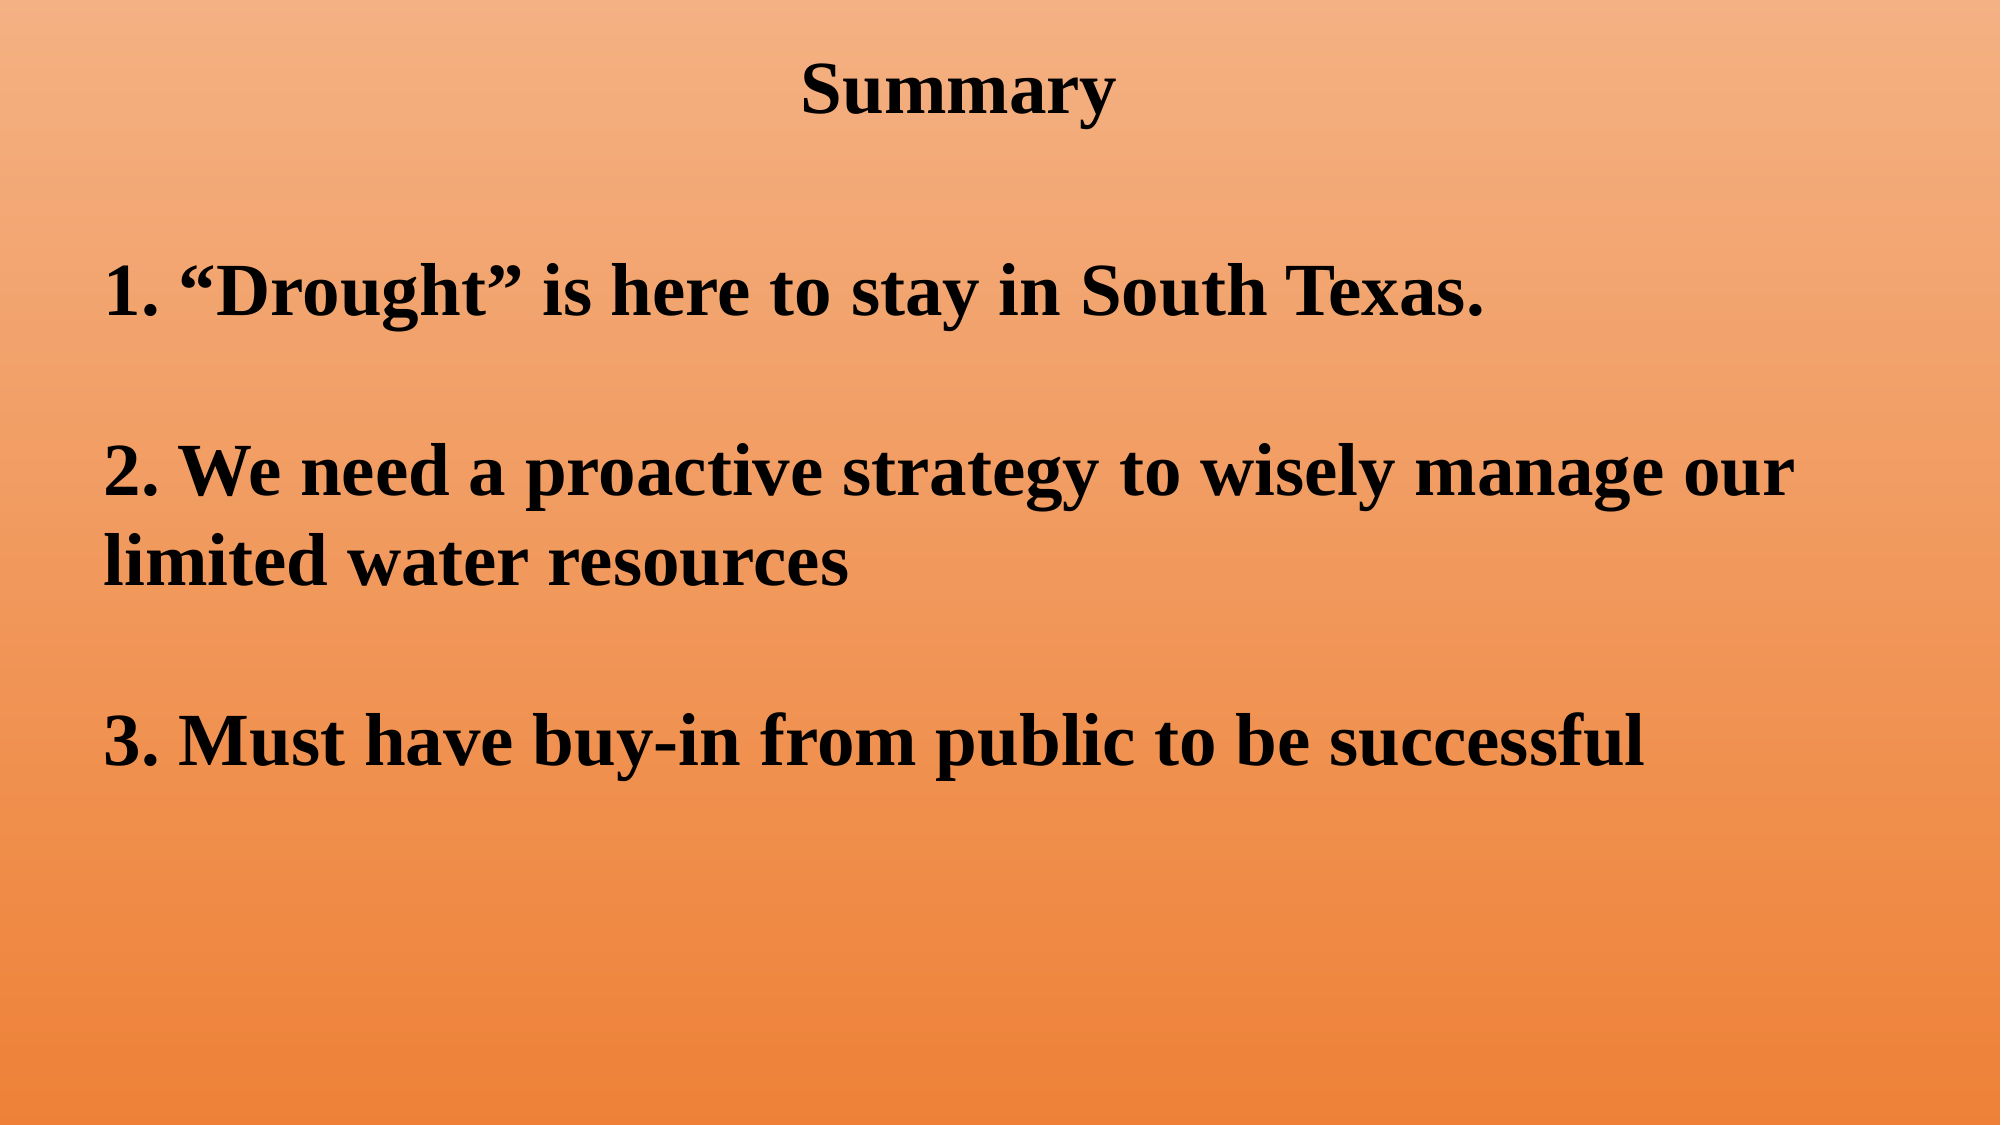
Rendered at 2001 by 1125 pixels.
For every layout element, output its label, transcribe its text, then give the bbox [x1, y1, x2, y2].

text_box 1. “Drought” is here to stay in South Texas. 2. We need a proactive strategy to wisely manage our limited water resources 3. Must have buy-in from public to be successful [89, 233, 1830, 878]
text_box Summary [786, 31, 1133, 137]
